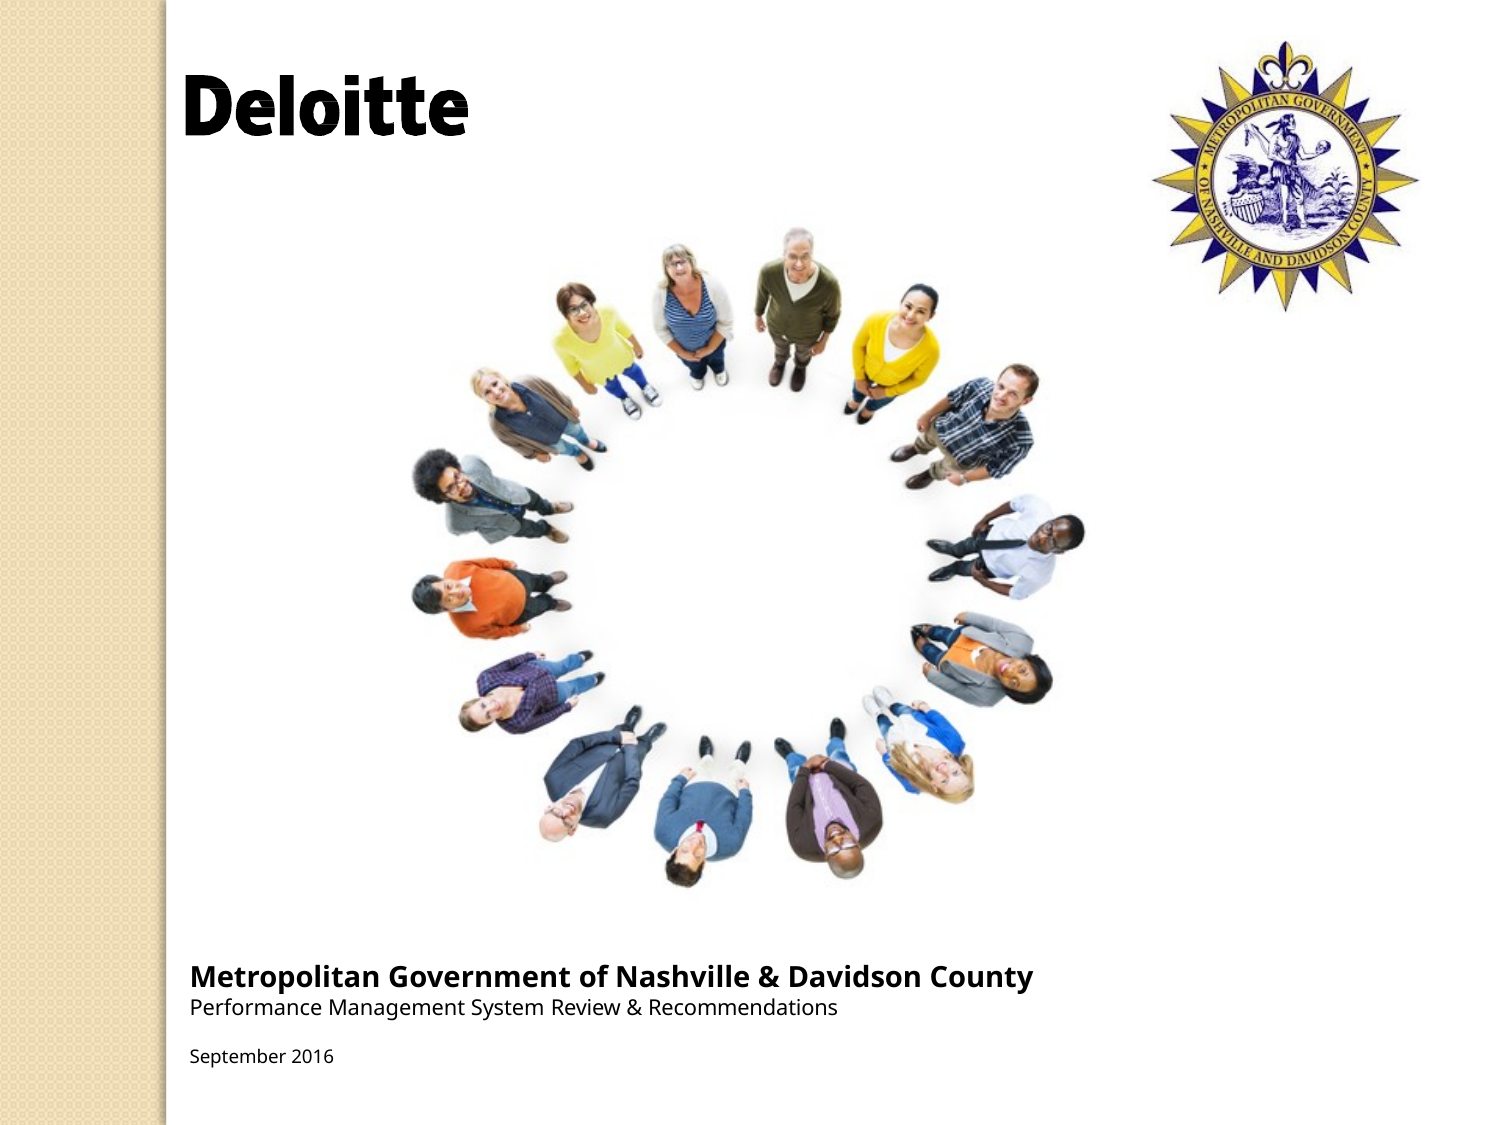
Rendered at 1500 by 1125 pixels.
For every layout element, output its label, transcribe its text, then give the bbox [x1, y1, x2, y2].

text_box [344, 75, 359, 86]
text_box [374, 187, 1125, 938]
text_box [279, 75, 294, 136]
text_box [185, 75, 232, 136]
text_box [428, 89, 468, 136]
text_box [1147, 35, 1422, 315]
text_box [235, 89, 275, 136]
text_box [396, 76, 426, 136]
text_box [364, 76, 394, 136]
text_box [345, 90, 359, 136]
text_box [299, 89, 340, 136]
text_box Metropolitan Government of Nashville & Davidson County Performance Management System Review & Recommendations September 2016 [187, 958, 1136, 1067]
